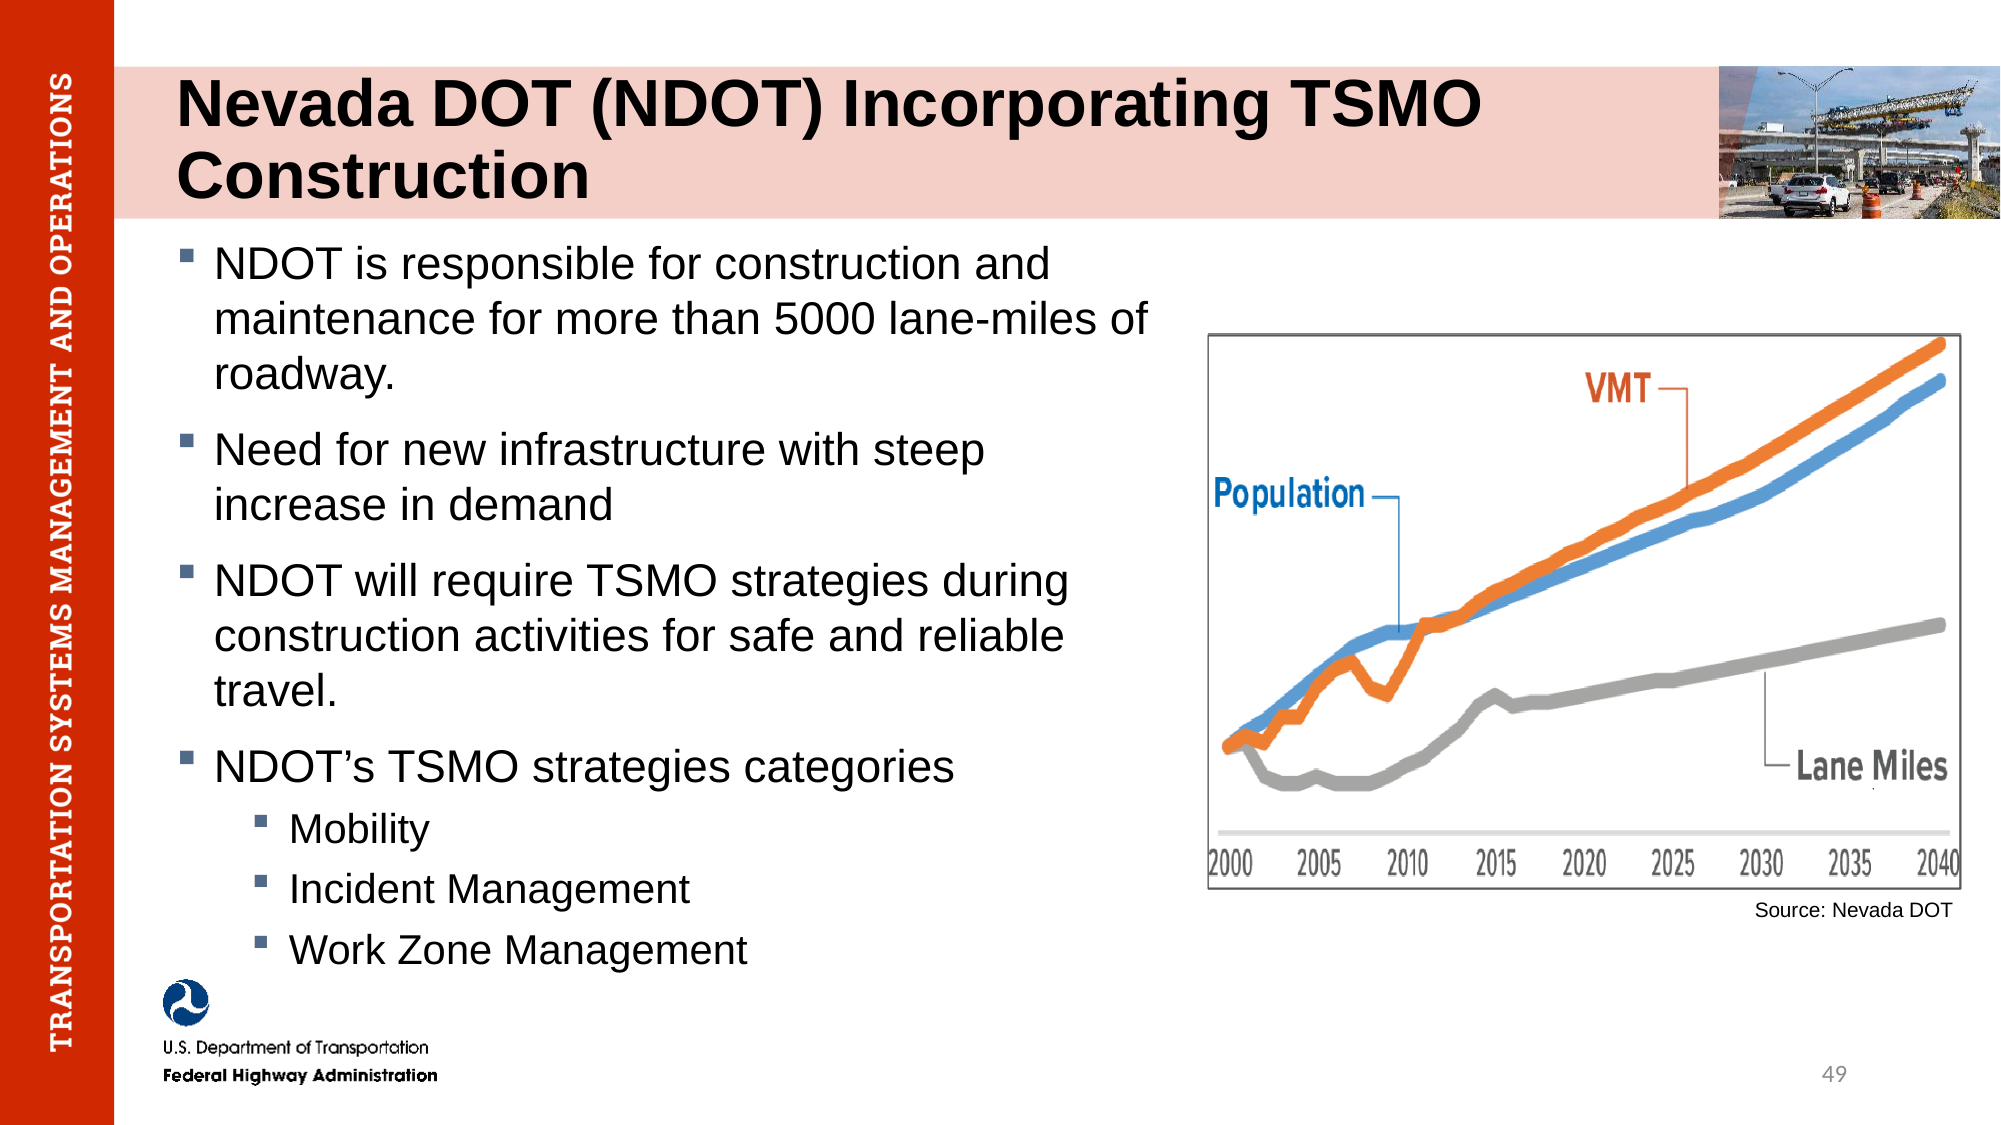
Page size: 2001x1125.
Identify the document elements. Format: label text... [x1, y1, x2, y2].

text_box NDOT is responsible for construction and maintenance for more than 5000 lane-miles of roadway. Need for new infrastructure with steep increase in demand NDOT will require TSMO strategies during construction activities for safe and reliable travel. NDOT’s TSMO strategies categories Mobility Incident Management Work Zone Management [161, 226, 1176, 980]
text_box Source: Nevada DOT [1660, 901, 1968, 929]
picture [46, 64, 109, 1061]
picture [1721, 66, 2001, 219]
picture [161, 980, 439, 1088]
picture [1175, 310, 2000, 901]
title Nevada DOT (NDOT) Incorporating TSMO Construction [161, 62, 1638, 221]
slide_number 49 [1412, 1042, 1863, 1103]
